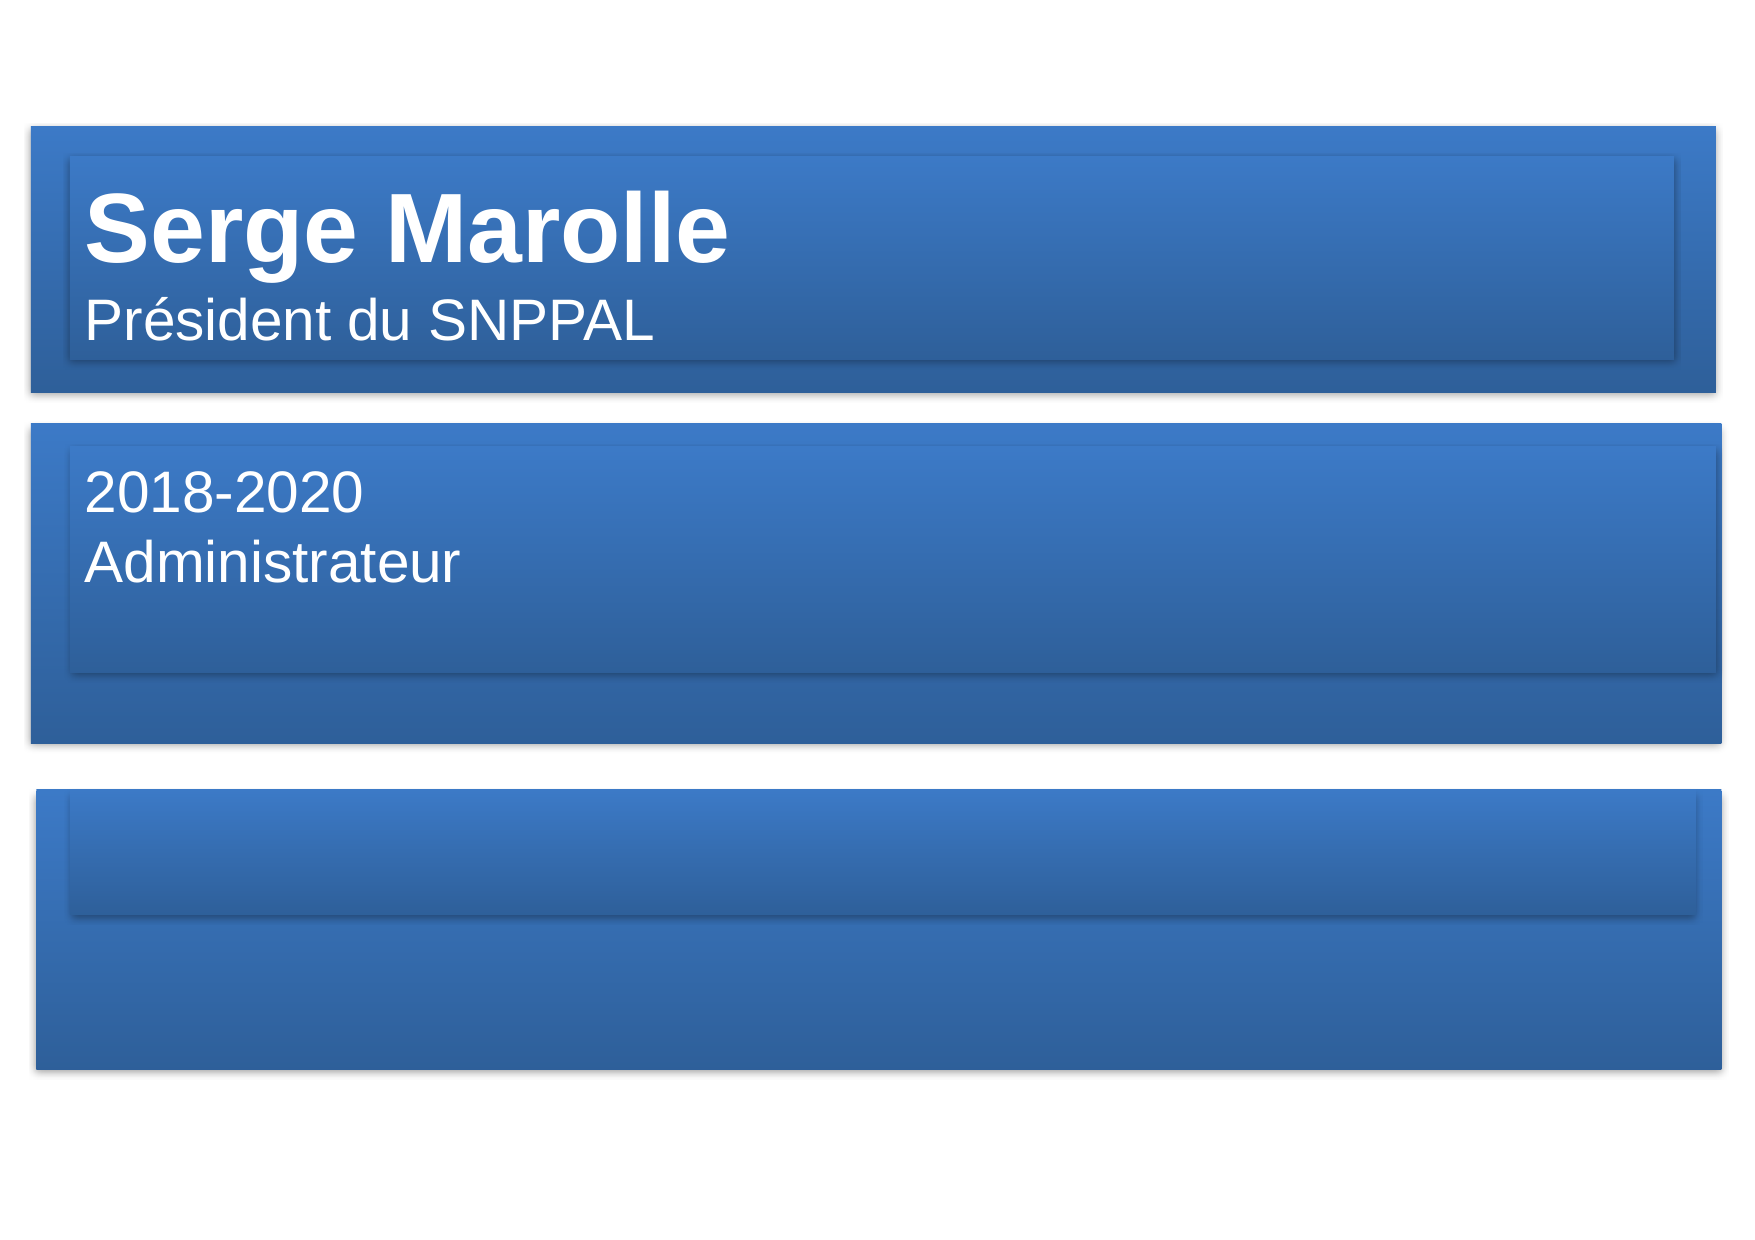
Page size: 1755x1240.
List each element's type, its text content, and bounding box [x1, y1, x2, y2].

text_box [36, 789, 1722, 1070]
text_box [30, 423, 1722, 744]
text_box [30, 126, 1716, 393]
text_box [69, 789, 1697, 915]
text_box 2018-2020 Administrateur [69, 446, 1716, 673]
text_box Serge Marolle Président du SNPPAL [69, 156, 1674, 360]
